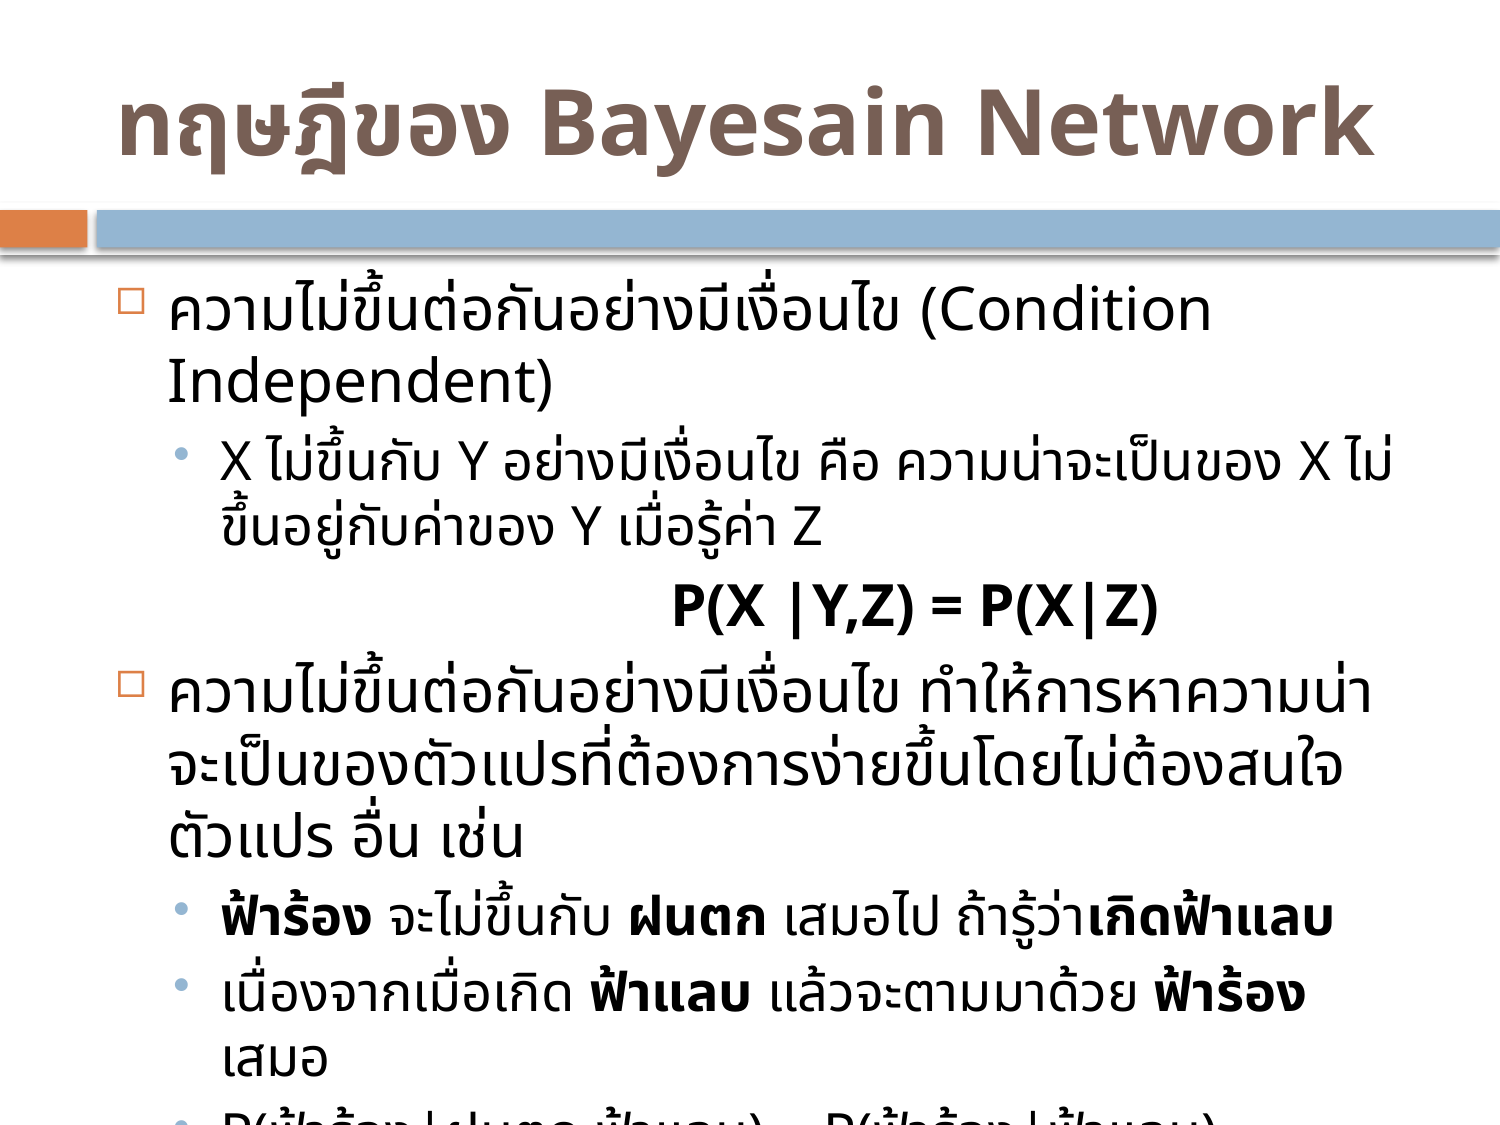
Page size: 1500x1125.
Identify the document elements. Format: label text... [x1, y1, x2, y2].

list ความไม่ขึ้นต่อกันอย่างมีเงื่อนไข (Condition Independent) X ไม่ขึ้นกับ Y อย่างมีเงื่อนไข คือ ความน่าจะเป็นของ X ไม่ขึ้นอยู่กับค่าของ Y เมื่อรู้ค่า Z P(X |Y,Z) = P(X|Z) ความไม่ขึ้นต่อกันอย่างมีเงื่อนไข ทำให้การหาความน่าจะเป็นของตัวแปรที่ต้องการง่ายขึ้นโดยไม่ต้องสนใจตัวแปร อื่น เช่น ฟ้าร้อง จะไม่ขึ้นกับ ฝนตก เสมอไป ถ้ารู้ว่าเกิดฟ้าแลบ เนื่องจากเมื่อเกิด ฟ้าแลบ แล้วจะตามมาด้วย ฟ้าร้อง เสมอ P(ฟ้าร้อง|ฝนตก,ฟ้าแลบ) = P(ฟ้าร้อง|ฟ้าแลบ) [100, 262, 1438, 1000]
title ทฤษฎีของ Bayesain Network [100, 37, 1438, 200]
